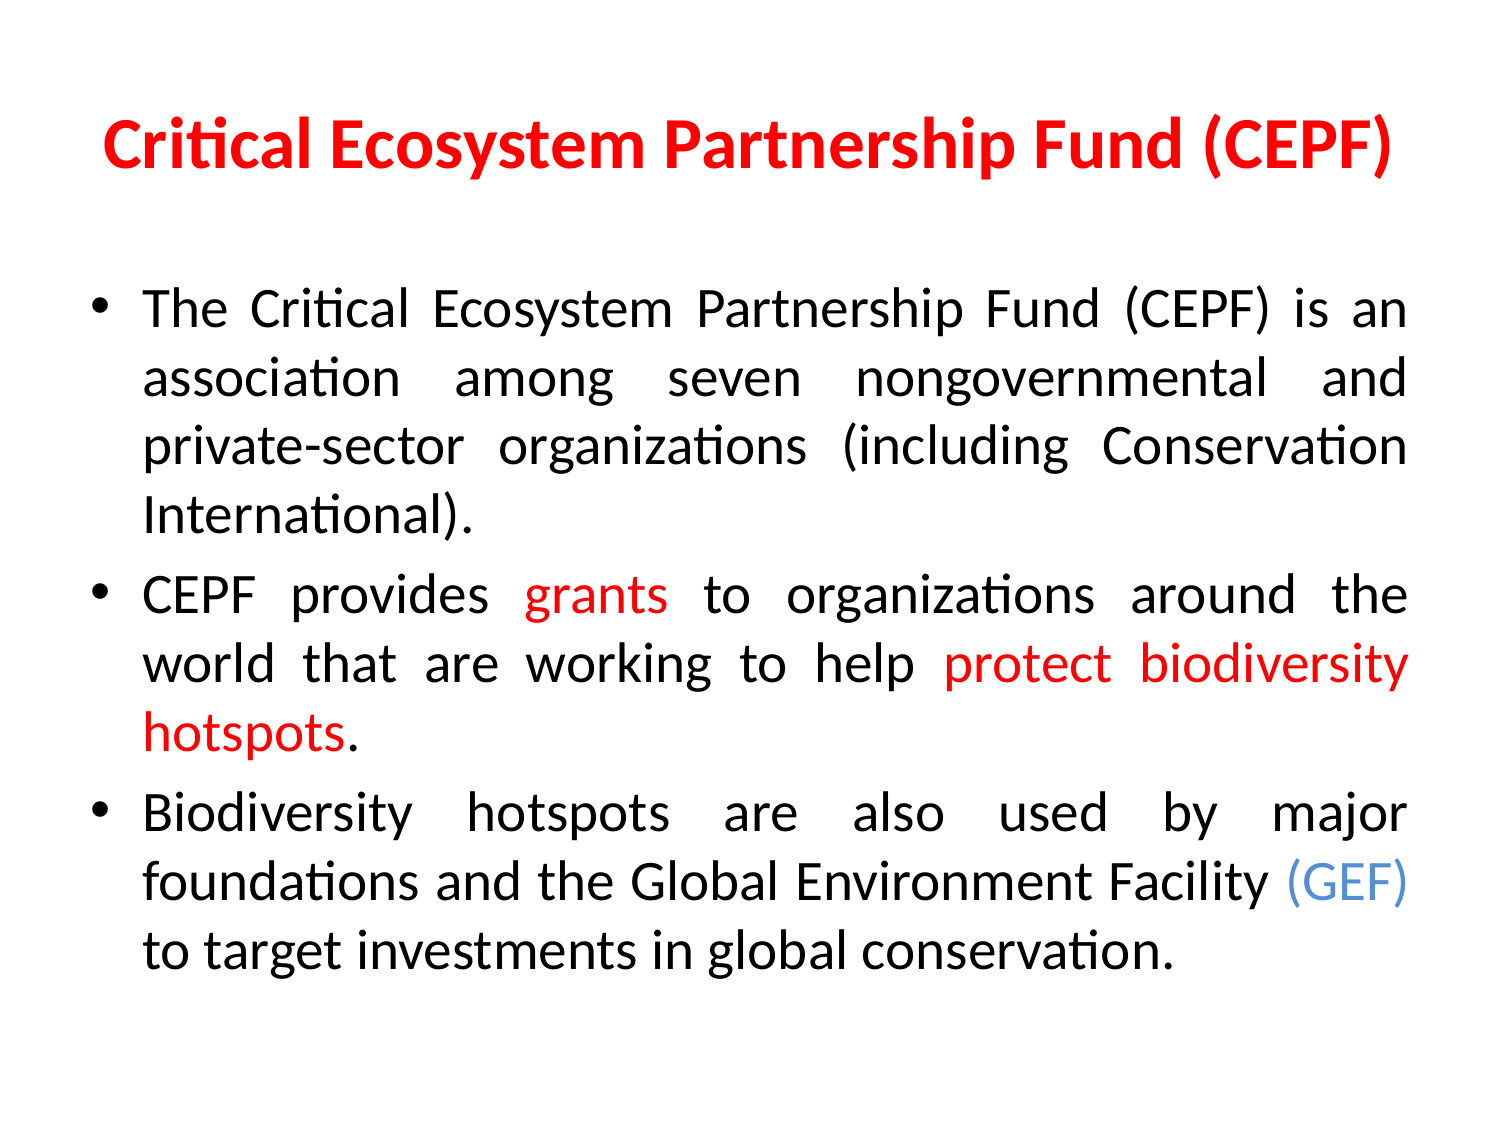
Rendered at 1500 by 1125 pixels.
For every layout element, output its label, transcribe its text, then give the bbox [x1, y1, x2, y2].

title Critical Ecosystem Partnership Fund (CEPF) [75, 45, 1425, 233]
list The Critical Ecosystem Partnership Fund (CEPF) is an association among seven nongovernmental and private-sector organizations (including Conservation International). CEPF provides grants to organizations around the world that are working to help protect biodiversity hotspots. Biodiversity hotspots are also used by major foundations and the Global Environment Facility (GEF) to target investments in global conservation. [75, 262, 1425, 1005]
